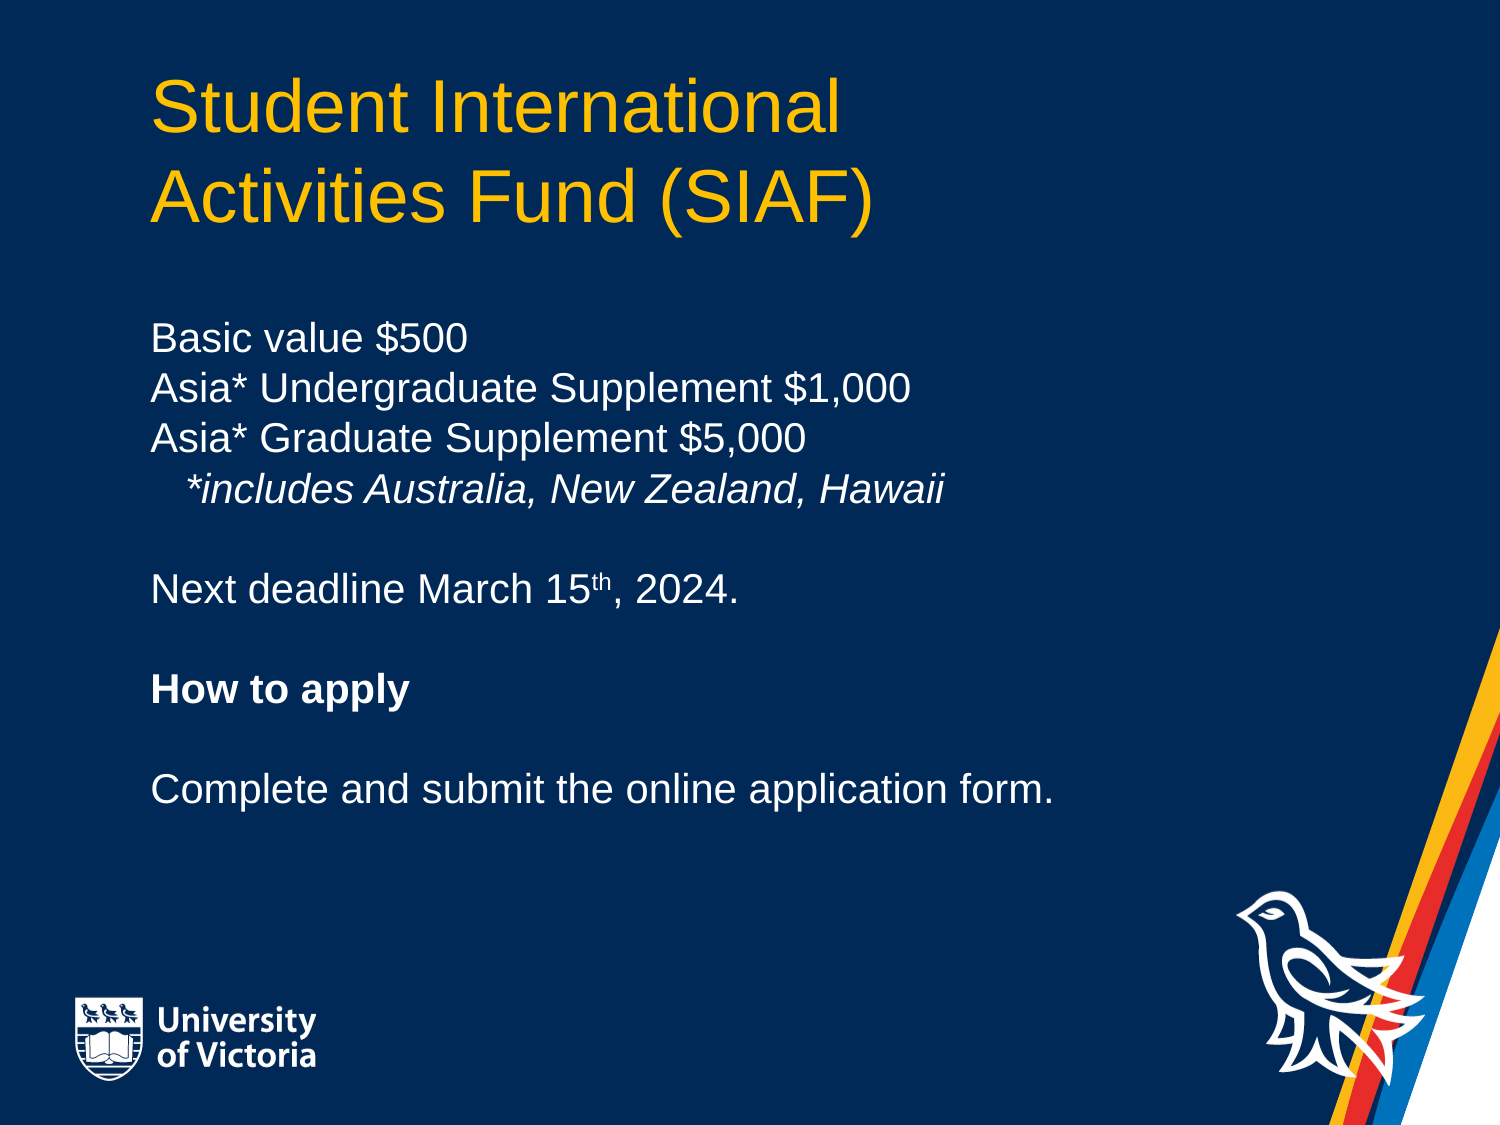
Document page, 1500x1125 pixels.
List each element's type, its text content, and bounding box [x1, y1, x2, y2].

title Student International Activities Fund (SIAF) [135, 66, 1081, 230]
text_box Basic value $500 Asia* Undergraduate Supplement $1,000 Asia* Graduate Supplement $5,000 *includes Australia, New Zealand, Hawaii Next deadline March 15th, 2024. How to apply Complete and submit the online application form. [135, 253, 1323, 869]
picture [0, 0, 1500, 1125]
